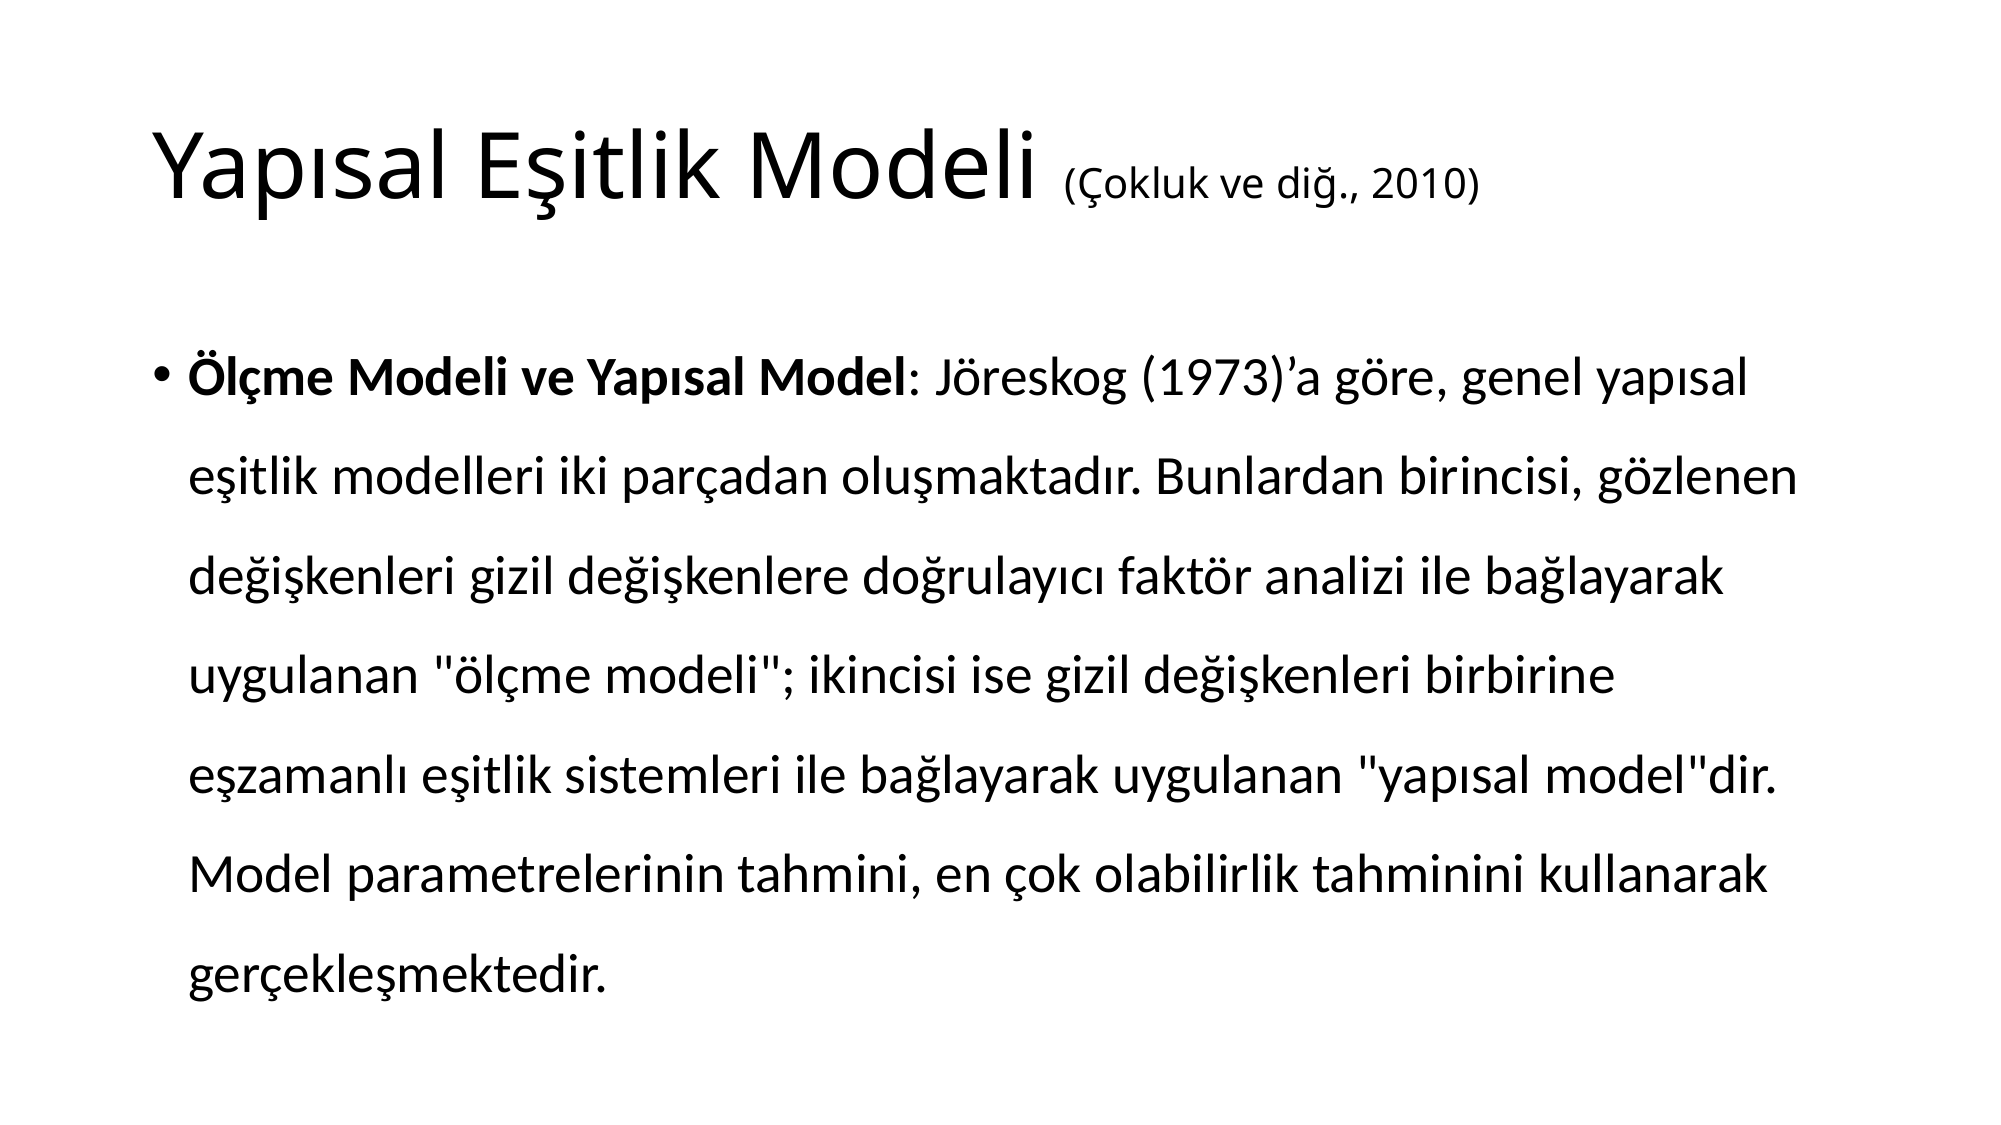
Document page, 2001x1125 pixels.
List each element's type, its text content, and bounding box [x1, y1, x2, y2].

title Yapısal Eşitlik Modeli (Çokluk ve diğ., 2010) [137, 59, 1863, 278]
list Ölçme Modeli ve Yapısal Model: Jöreskog (1973)’a göre, genel yapısal eşitlik modelleri iki parçadan oluşmaktadır. Bunlardan birincisi, gözlenen değişkenleri gizil değişkenlere doğrulayıcı faktör analizi ile bağlayarak uygulanan "ölçme modeli"; ikincisi ise gizil değişkenleri birbirine eşzamanlı eşitlik sistemleri ile bağlayarak uygulanan "yapısal model"dir. Model parametrelerinin tahmini, en çok olabilirlik tahminini kullanarak gerçekleşmektedir. [137, 299, 1863, 1014]
